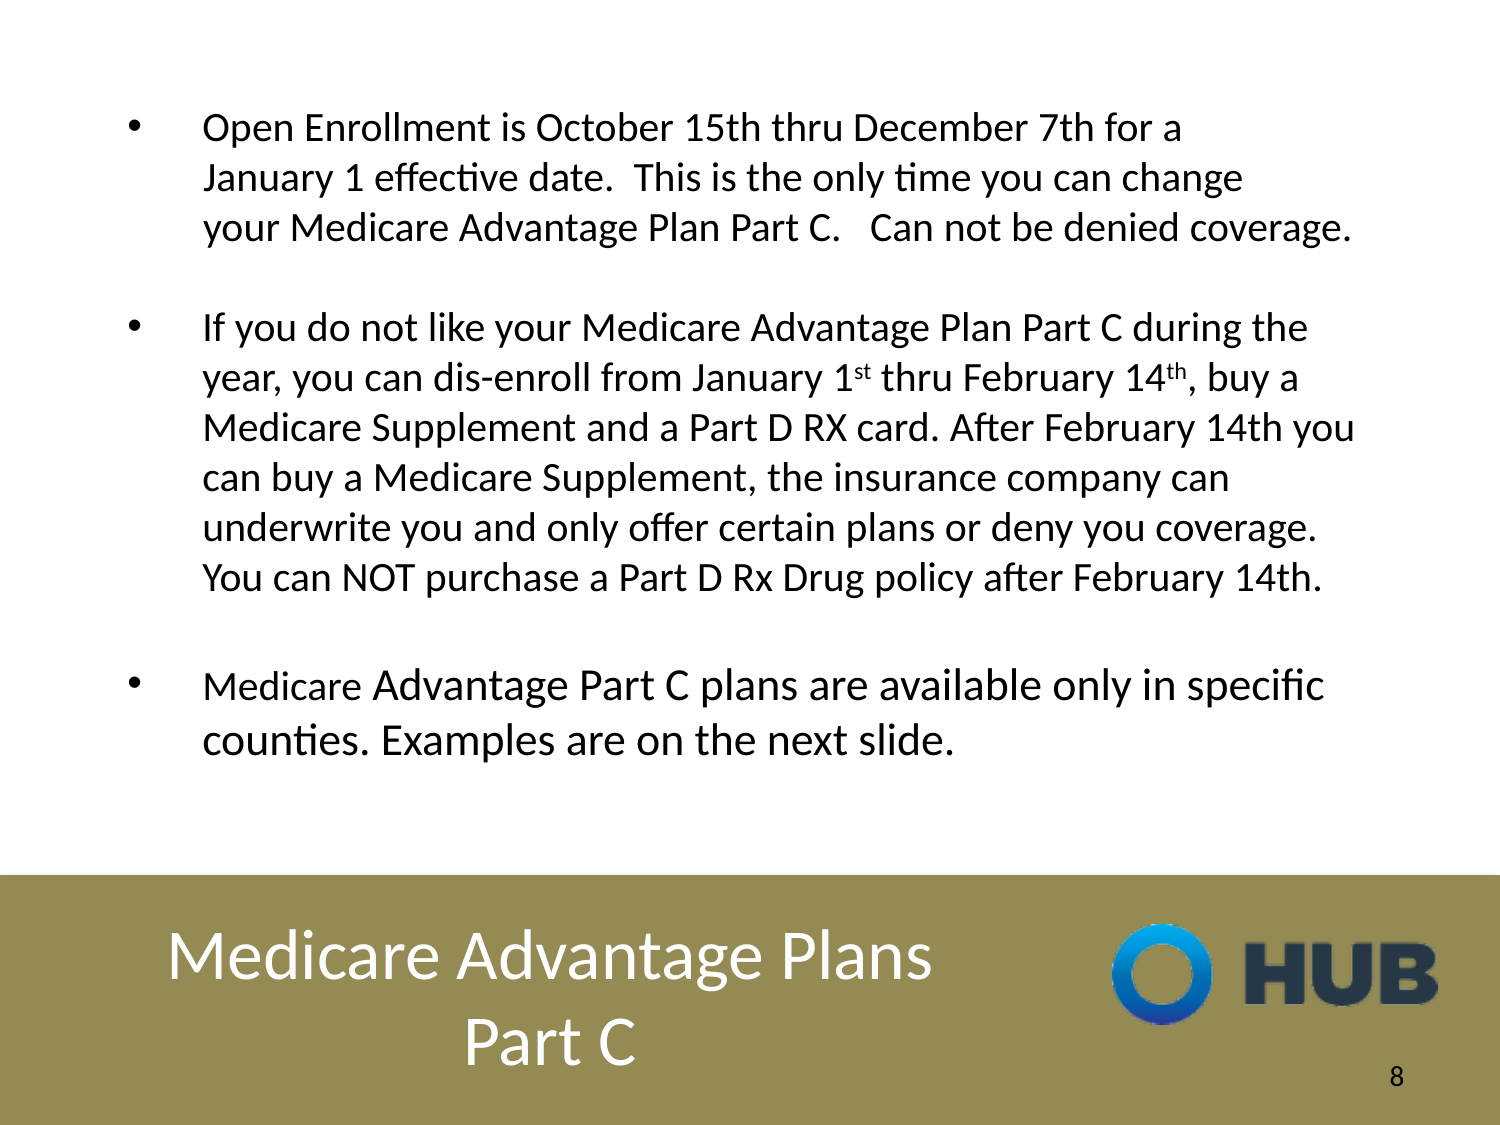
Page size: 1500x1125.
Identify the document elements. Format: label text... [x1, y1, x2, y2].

title Medicare Advantage Plans Part C [37, 900, 1063, 1088]
picture [1112, 924, 1438, 1025]
text_box Open Enrollment is October 15th thru December 7th for a January 1 effective date. This is the only time you can change your Medicare Advantage Plan Part C. Can not be denied coverage. If you do not like your Medicare Advantage Plan Part C during the year, you can dis-enroll from January 1st thru February 14th, buy a Medicare Supplement and a Part D RX card. After February 14th you can buy a Medicare Supplement, the insurance company can underwrite you and only offer certain plans or deny you coverage. You can NOT purchase a Part D Rx Drug policy after February 14th. Medicare Advantage Part C plans are available only in specific counties. Examples are on the next slide. [112, 37, 1388, 883]
